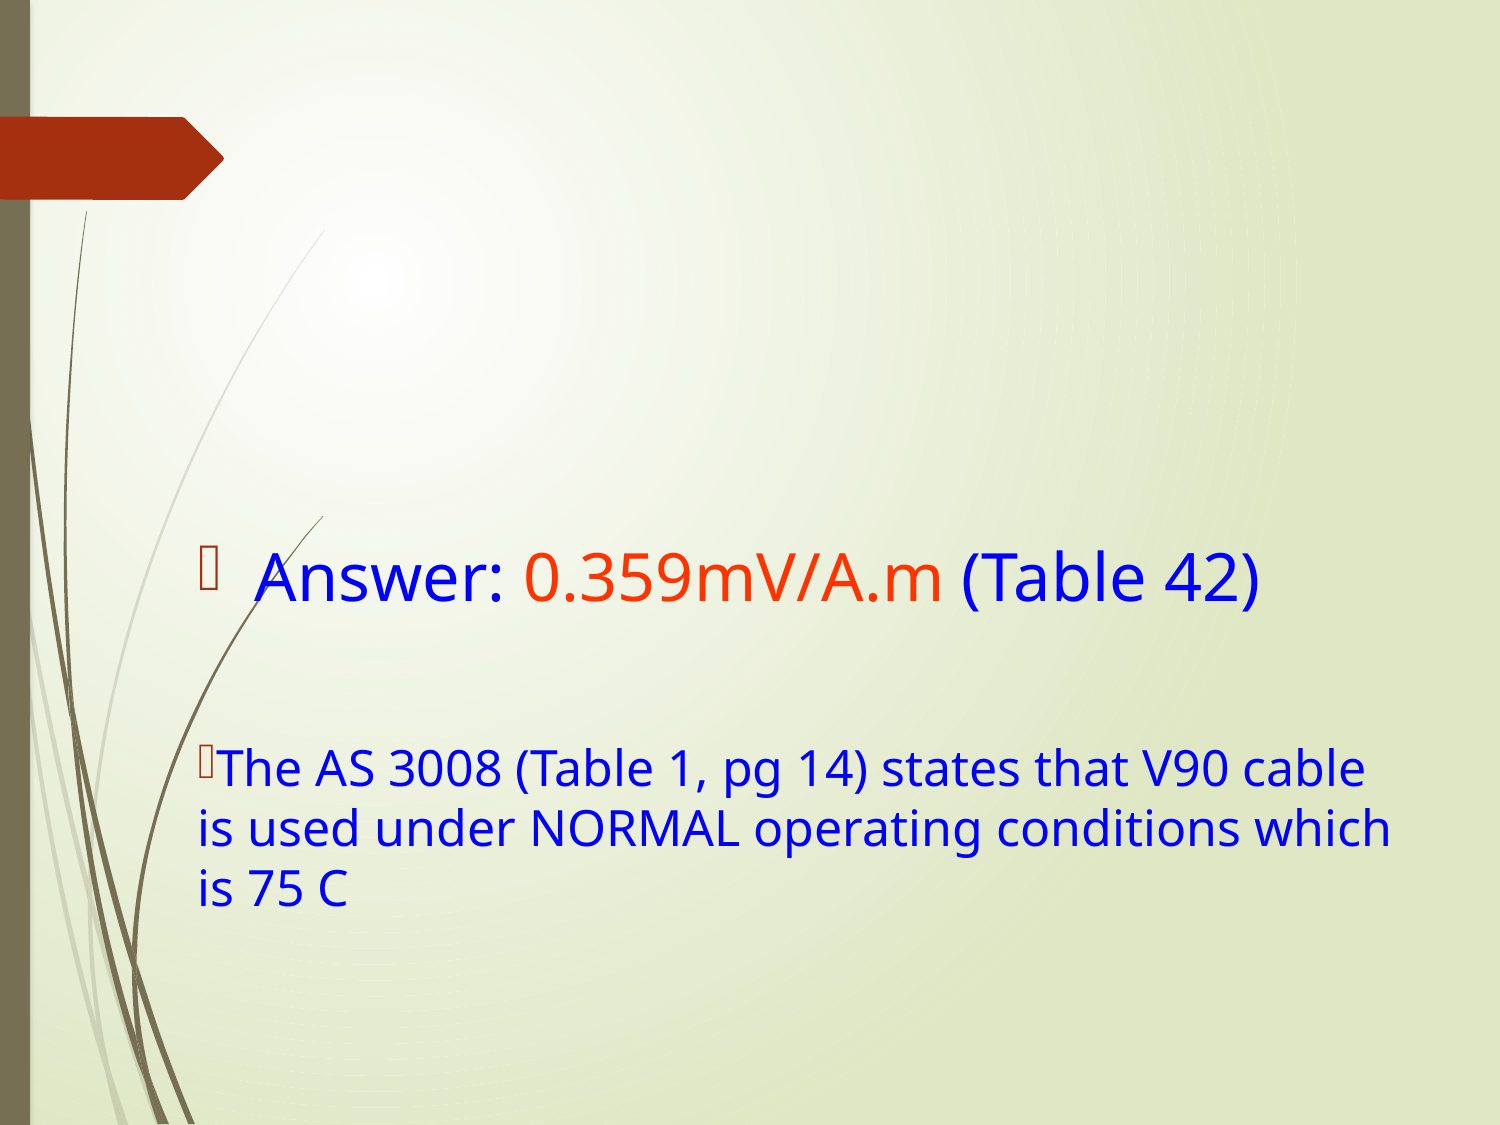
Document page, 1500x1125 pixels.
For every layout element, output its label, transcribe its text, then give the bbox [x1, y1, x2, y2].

list Answer: 0.359mV/A.m (Table 42) The AS 3008 (Table 1, pg 14) states that V90 cable is used under NORMAL operating conditions which is 75 C [183, 527, 1417, 1115]
